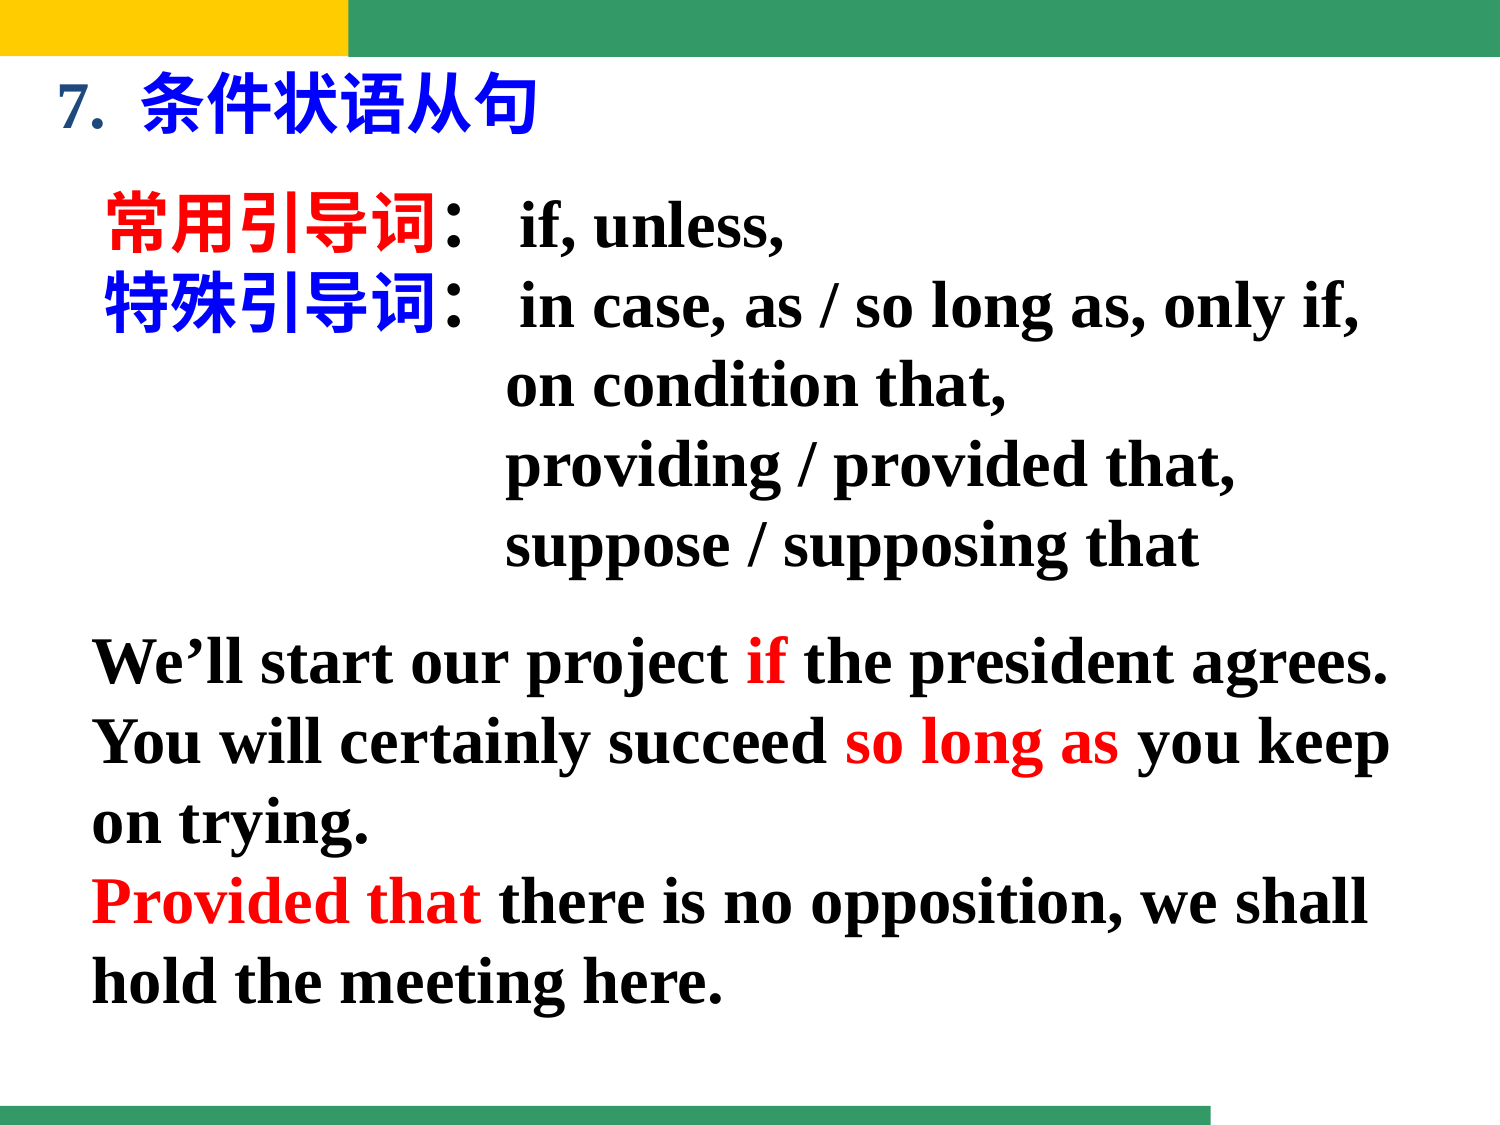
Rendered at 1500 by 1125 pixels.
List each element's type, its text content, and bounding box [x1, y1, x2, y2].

text_box 常用引导词：if, unless, 特殊引导词：in case, as / so long as, only if, on condition that, providing / provided that, suppose / supposing that [88, 172, 1435, 588]
text_box 7. 条件状语从句 [41, 54, 703, 150]
text_box We’ll start our project if the president agrees. You will certainly succeed so long as you keep on trying. Provided that there is no opposition, we shall hold the meeting here. [76, 609, 1435, 1025]
